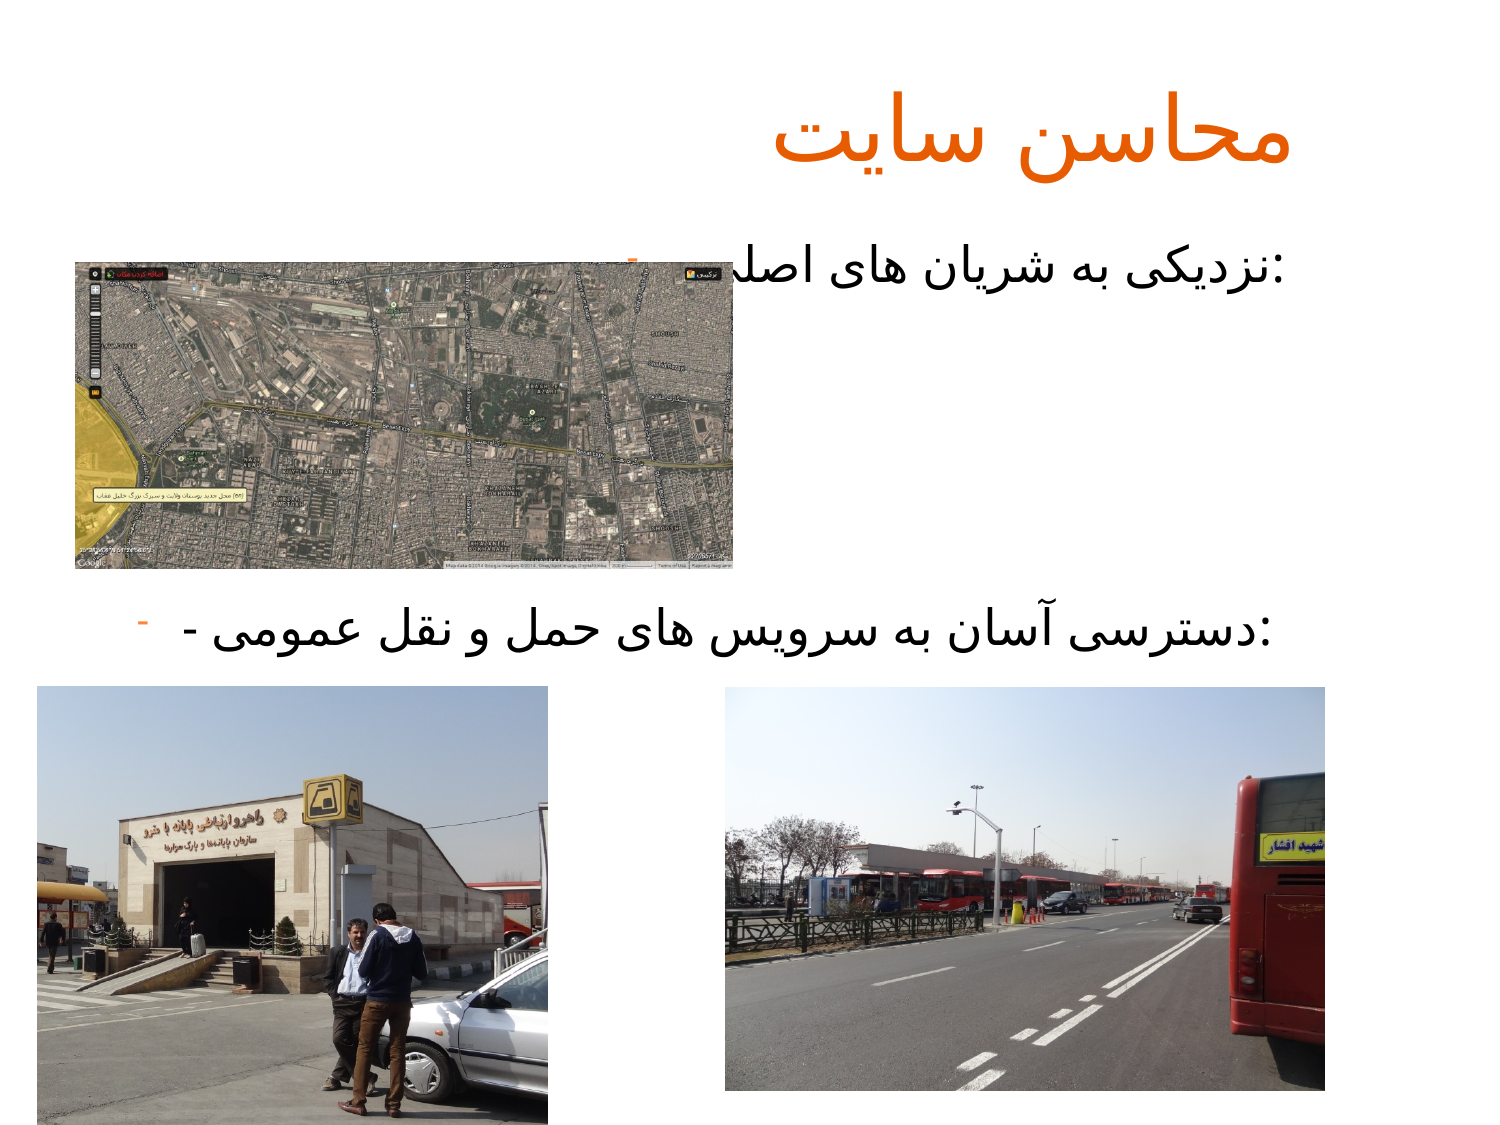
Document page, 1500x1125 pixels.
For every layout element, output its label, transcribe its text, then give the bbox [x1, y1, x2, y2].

title محاسن سایت [87, 0, 1313, 188]
picture [724, 686, 1326, 1092]
list - نزدیکی به شریان های اصلی: - دسترسی آسان به سرویس های حمل و نقل عمومی: [75, 224, 1300, 1025]
picture [36, 686, 549, 1125]
picture [74, 261, 734, 569]
